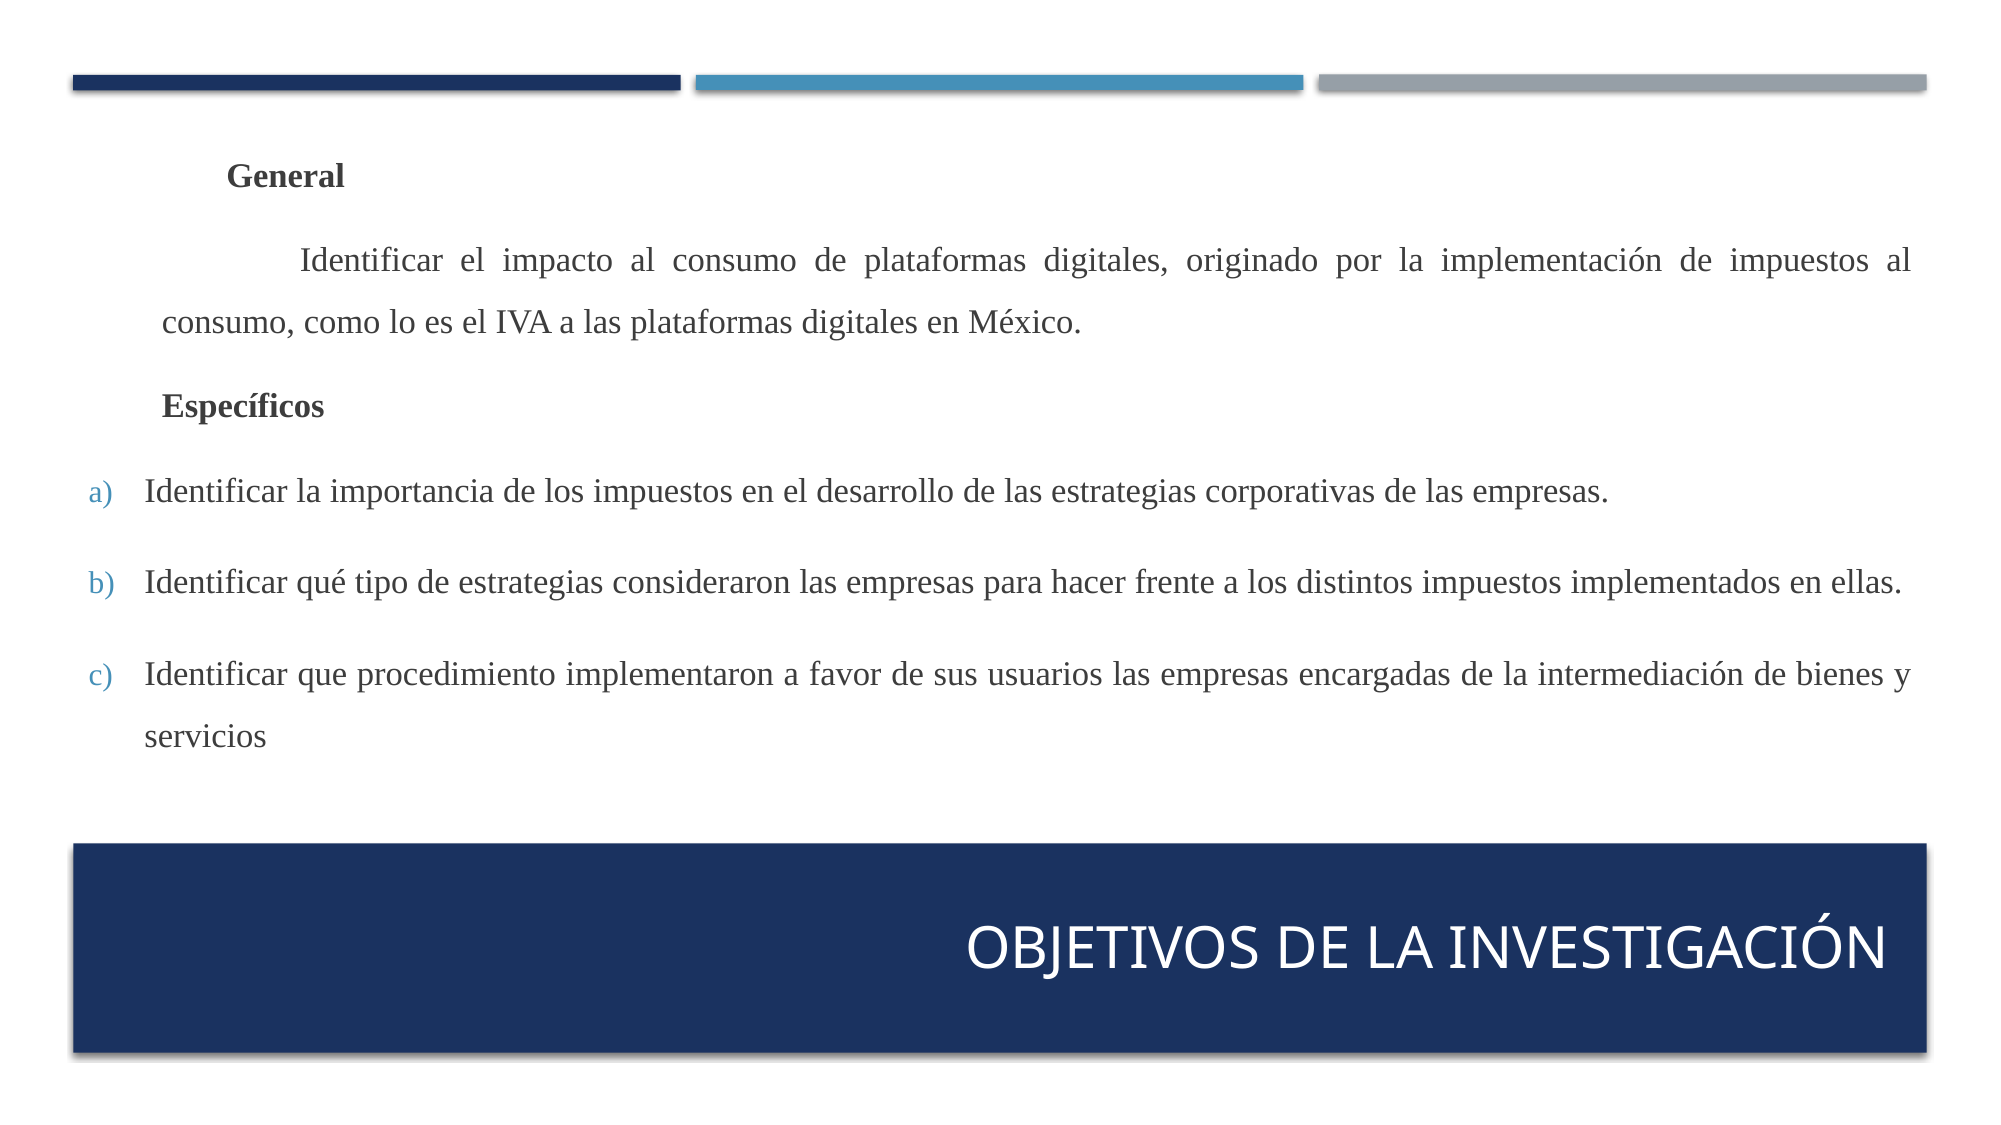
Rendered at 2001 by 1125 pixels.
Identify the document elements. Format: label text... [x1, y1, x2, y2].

list OBJETIVOS DE LA INVESTIGACIÓN [108, 863, 1905, 1027]
list General Identificar el impacto al consumo de plataformas digitales, originado por la implementación de impuestos al consumo, como lo es el IVA a las plataformas digitales en México. Específicos Identificar la importancia de los impuestos en el desarrollo de las estrategias corporativas de las empresas. Identificar qué tipo de estrategias consideraron las empresas para hacer frente a los distintos impuestos implementados en ellas. Identificar que procedimiento implementaron a favor de sus usuarios las empresas encargadas de la intermediación de bienes y servicios [73, 98, 1926, 789]
